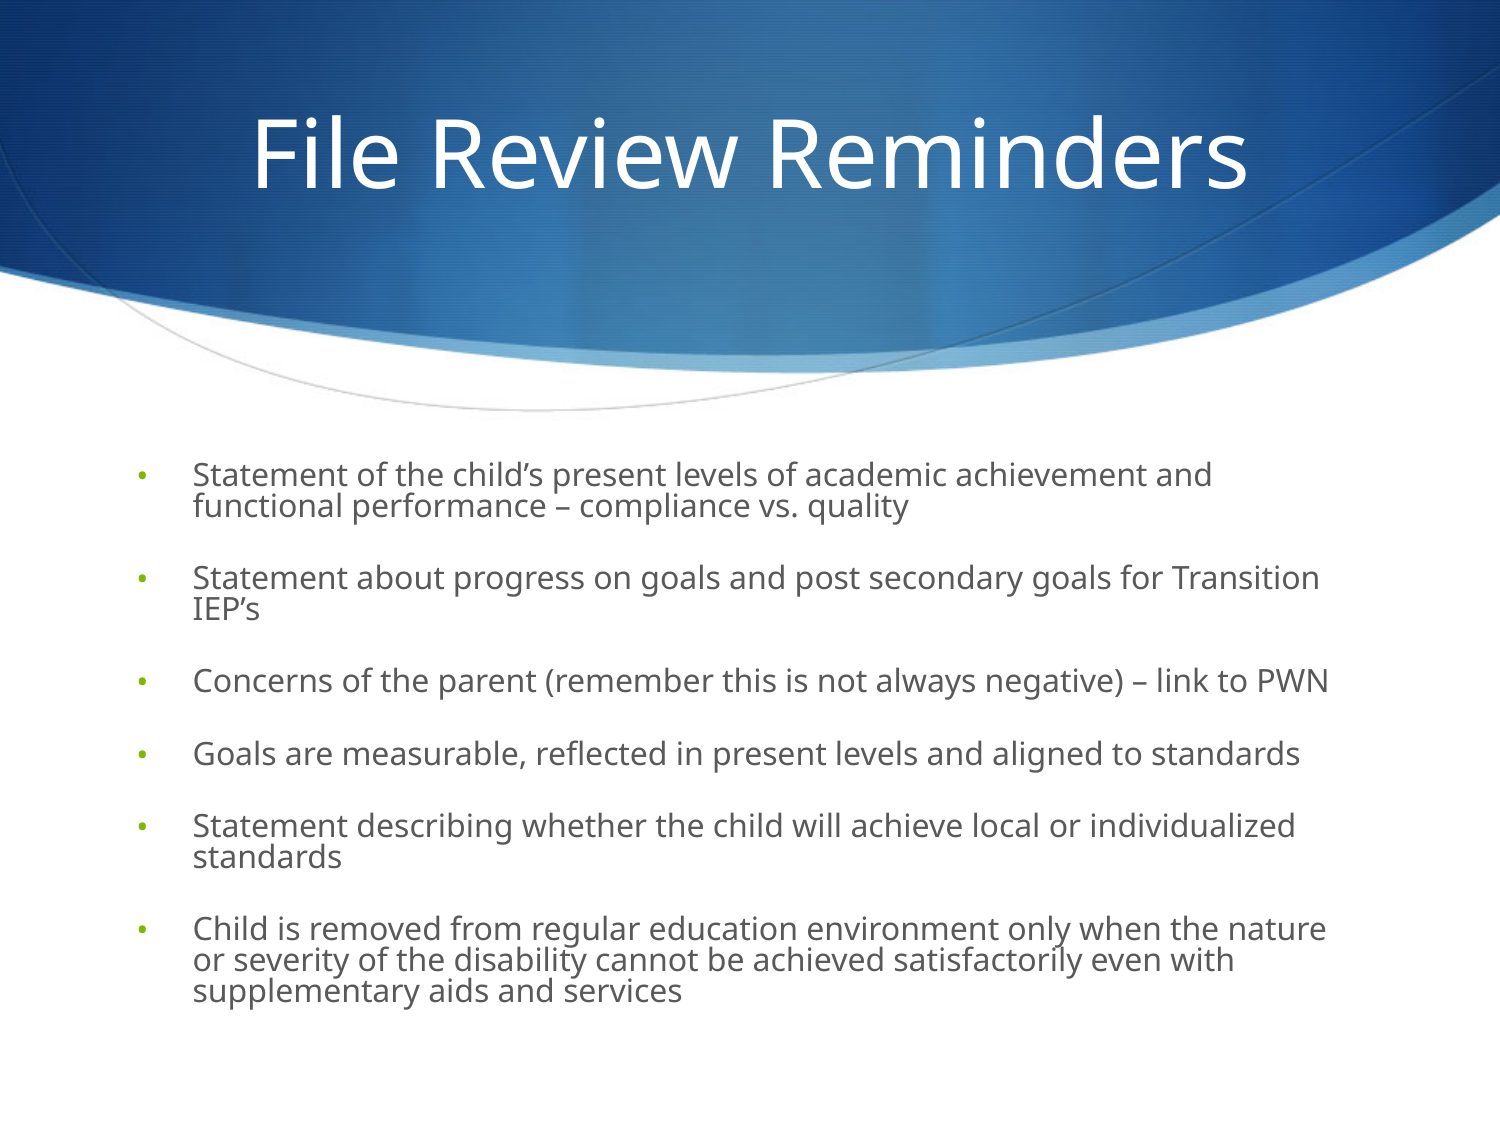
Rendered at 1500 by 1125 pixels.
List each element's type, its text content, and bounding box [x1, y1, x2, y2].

title File Review Reminders [75, 56, 1425, 245]
list Statement of the child’s present levels of academic achievement and functional performance – compliance vs. quality Statement about progress on goals and post secondary goals for Transition IEP’s Concerns of the parent (remember this is not always negative) – link to PWN Goals are measurable, reflected in present levels and aligned to standards Statement describing whether the child will achieve local or individualized standards Child is removed from regular education environment only when the nature or severity of the disability cannot be achieved satisfactorily even with supplementary aids and services [121, 454, 1379, 991]
picture [0, 0, 1500, 1125]
